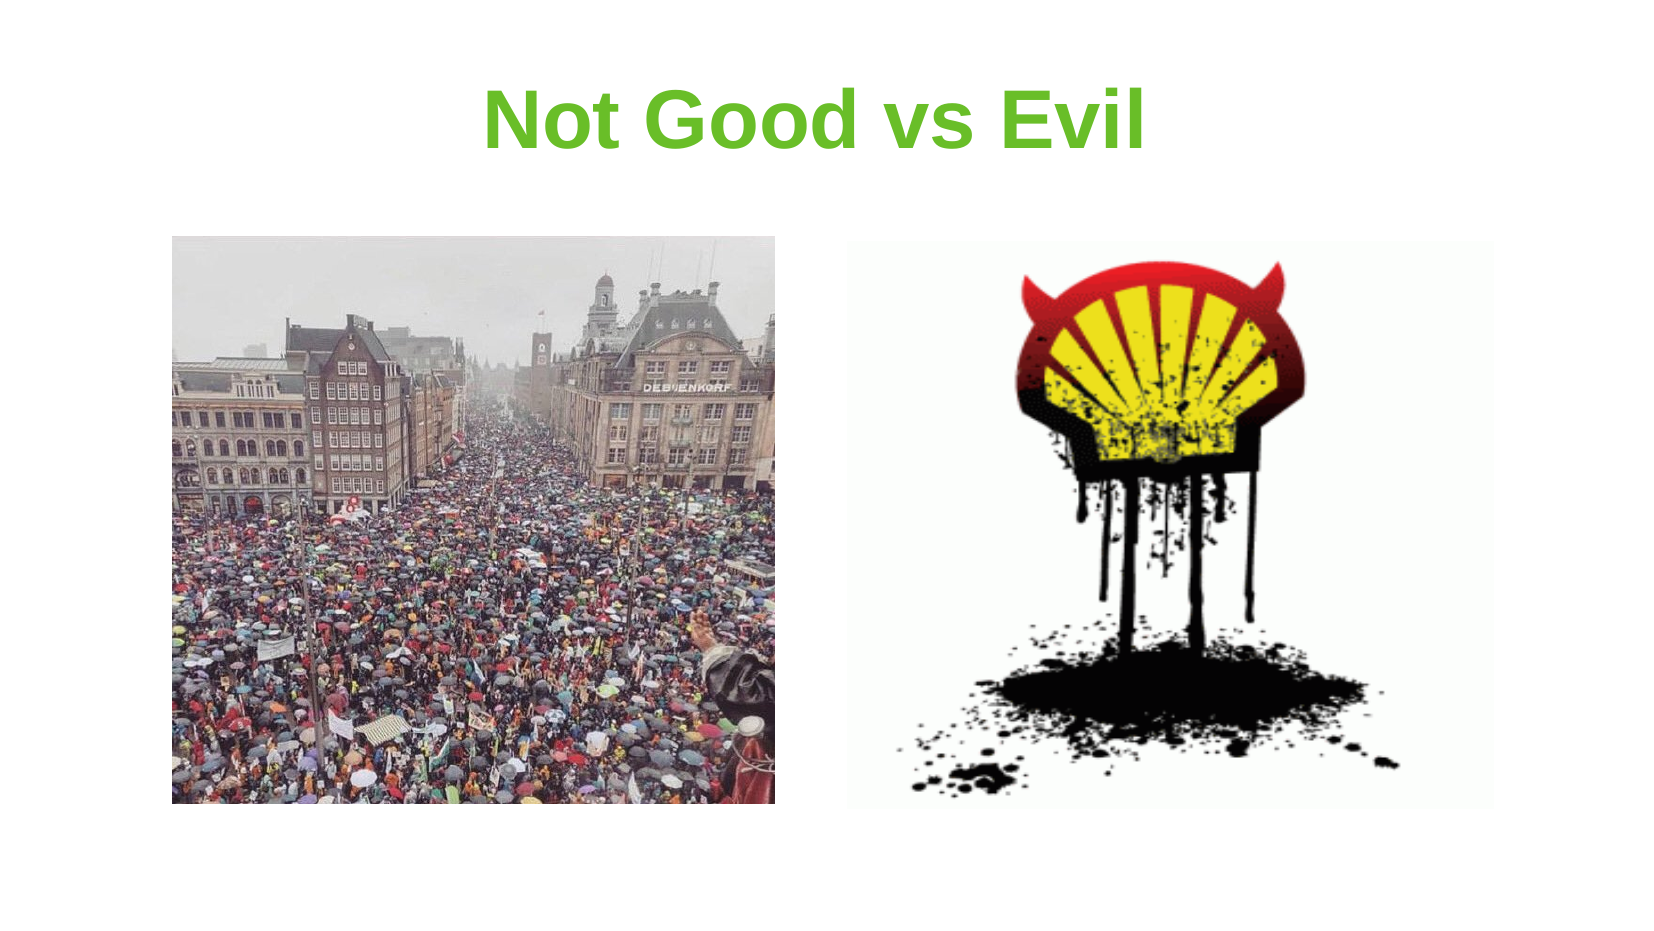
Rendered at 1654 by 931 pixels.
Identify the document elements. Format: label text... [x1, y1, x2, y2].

text_box Not Good vs Evil [82, 37, 1571, 193]
picture [847, 241, 1494, 809]
picture [171, 235, 776, 804]
